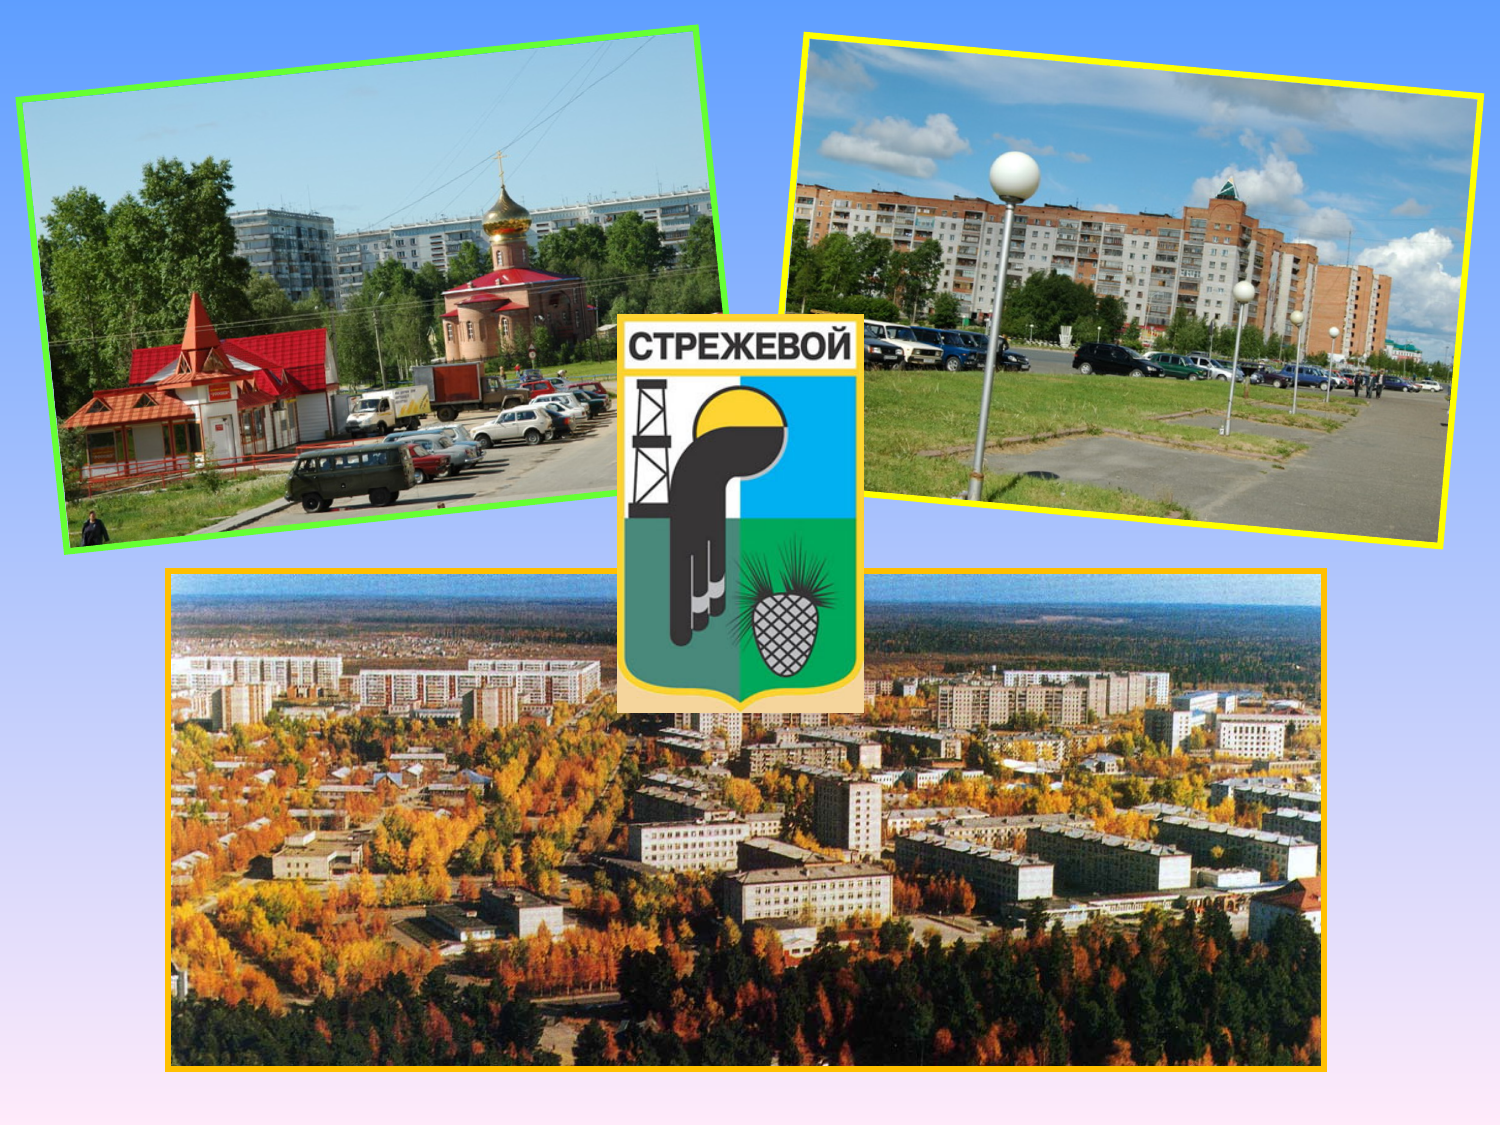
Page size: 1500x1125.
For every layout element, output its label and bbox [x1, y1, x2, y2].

picture [23, 33, 1477, 1066]
